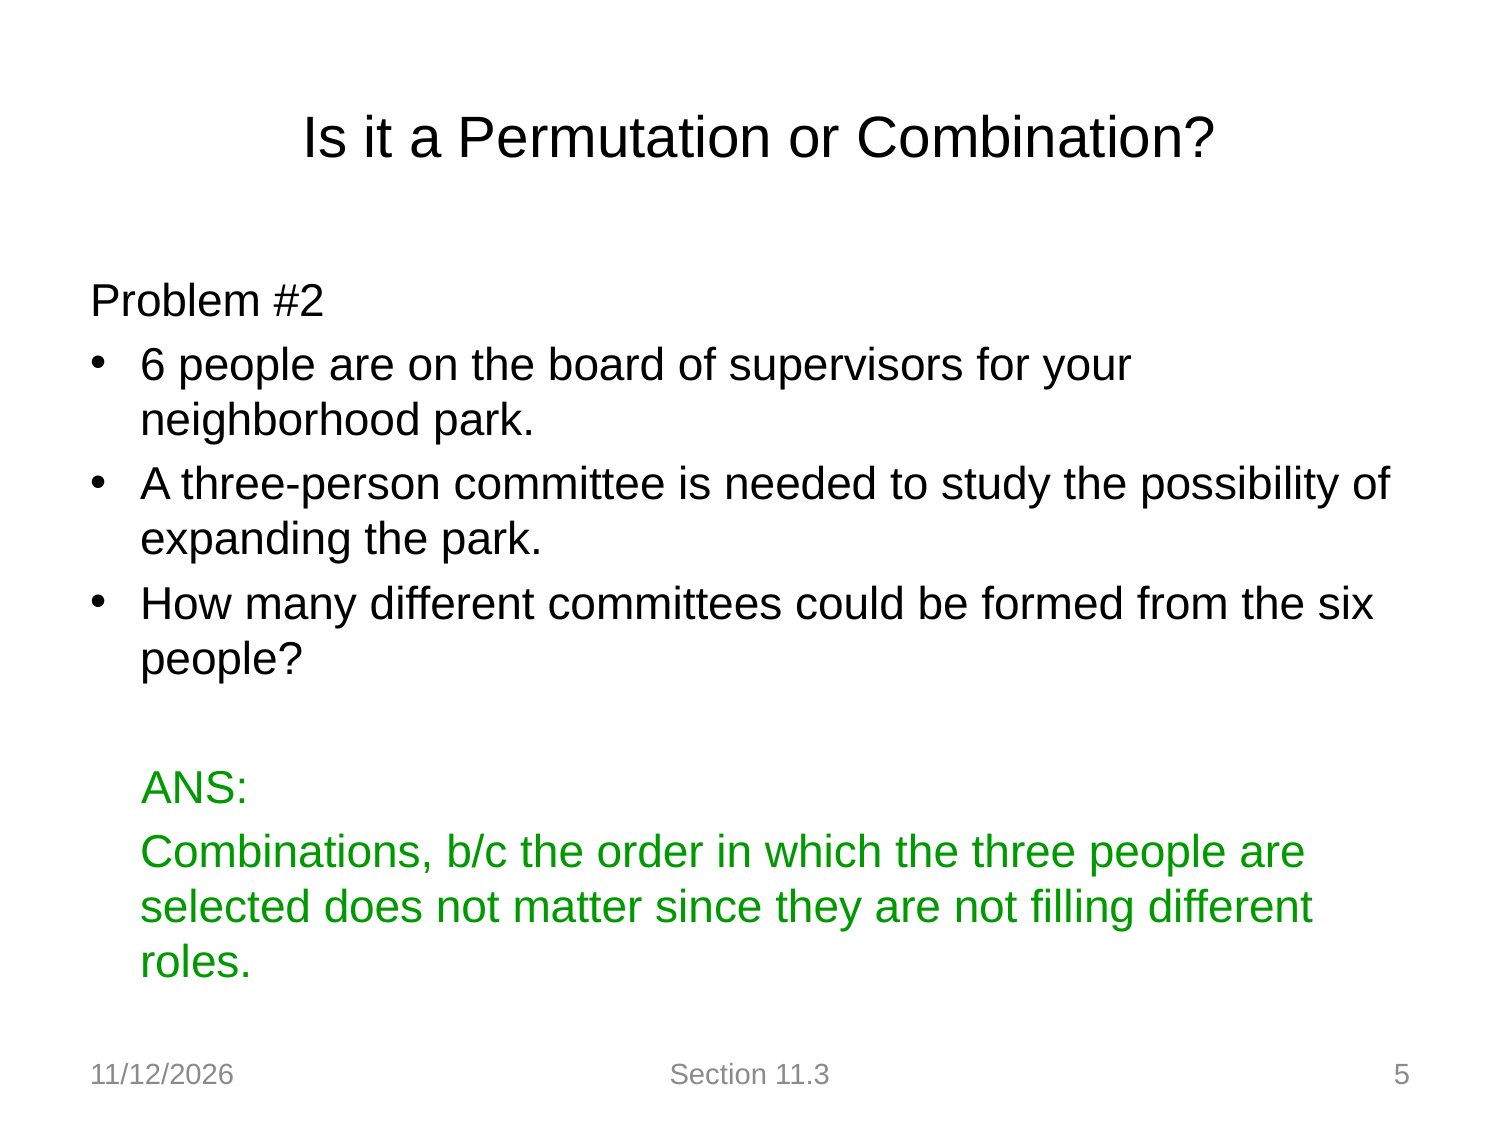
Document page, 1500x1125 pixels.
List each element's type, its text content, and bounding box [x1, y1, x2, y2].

text_box Is it a Permutation or Combination? [287, 99, 1233, 178]
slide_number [75, 1042, 425, 1103]
slide_number 5 [1074, 1042, 1425, 1103]
footer Section 11.3 [512, 1042, 988, 1103]
list Problem #2 6 people are on the board of supervisors for your neighborhood park. A three-person committee is needed to study the possibility of expanding the park. How many different committees could be formed from the six people? ANS: Combinations, b/c the order in which the three people are selected does not matter since they are not filling different roles. [75, 262, 1425, 1005]
